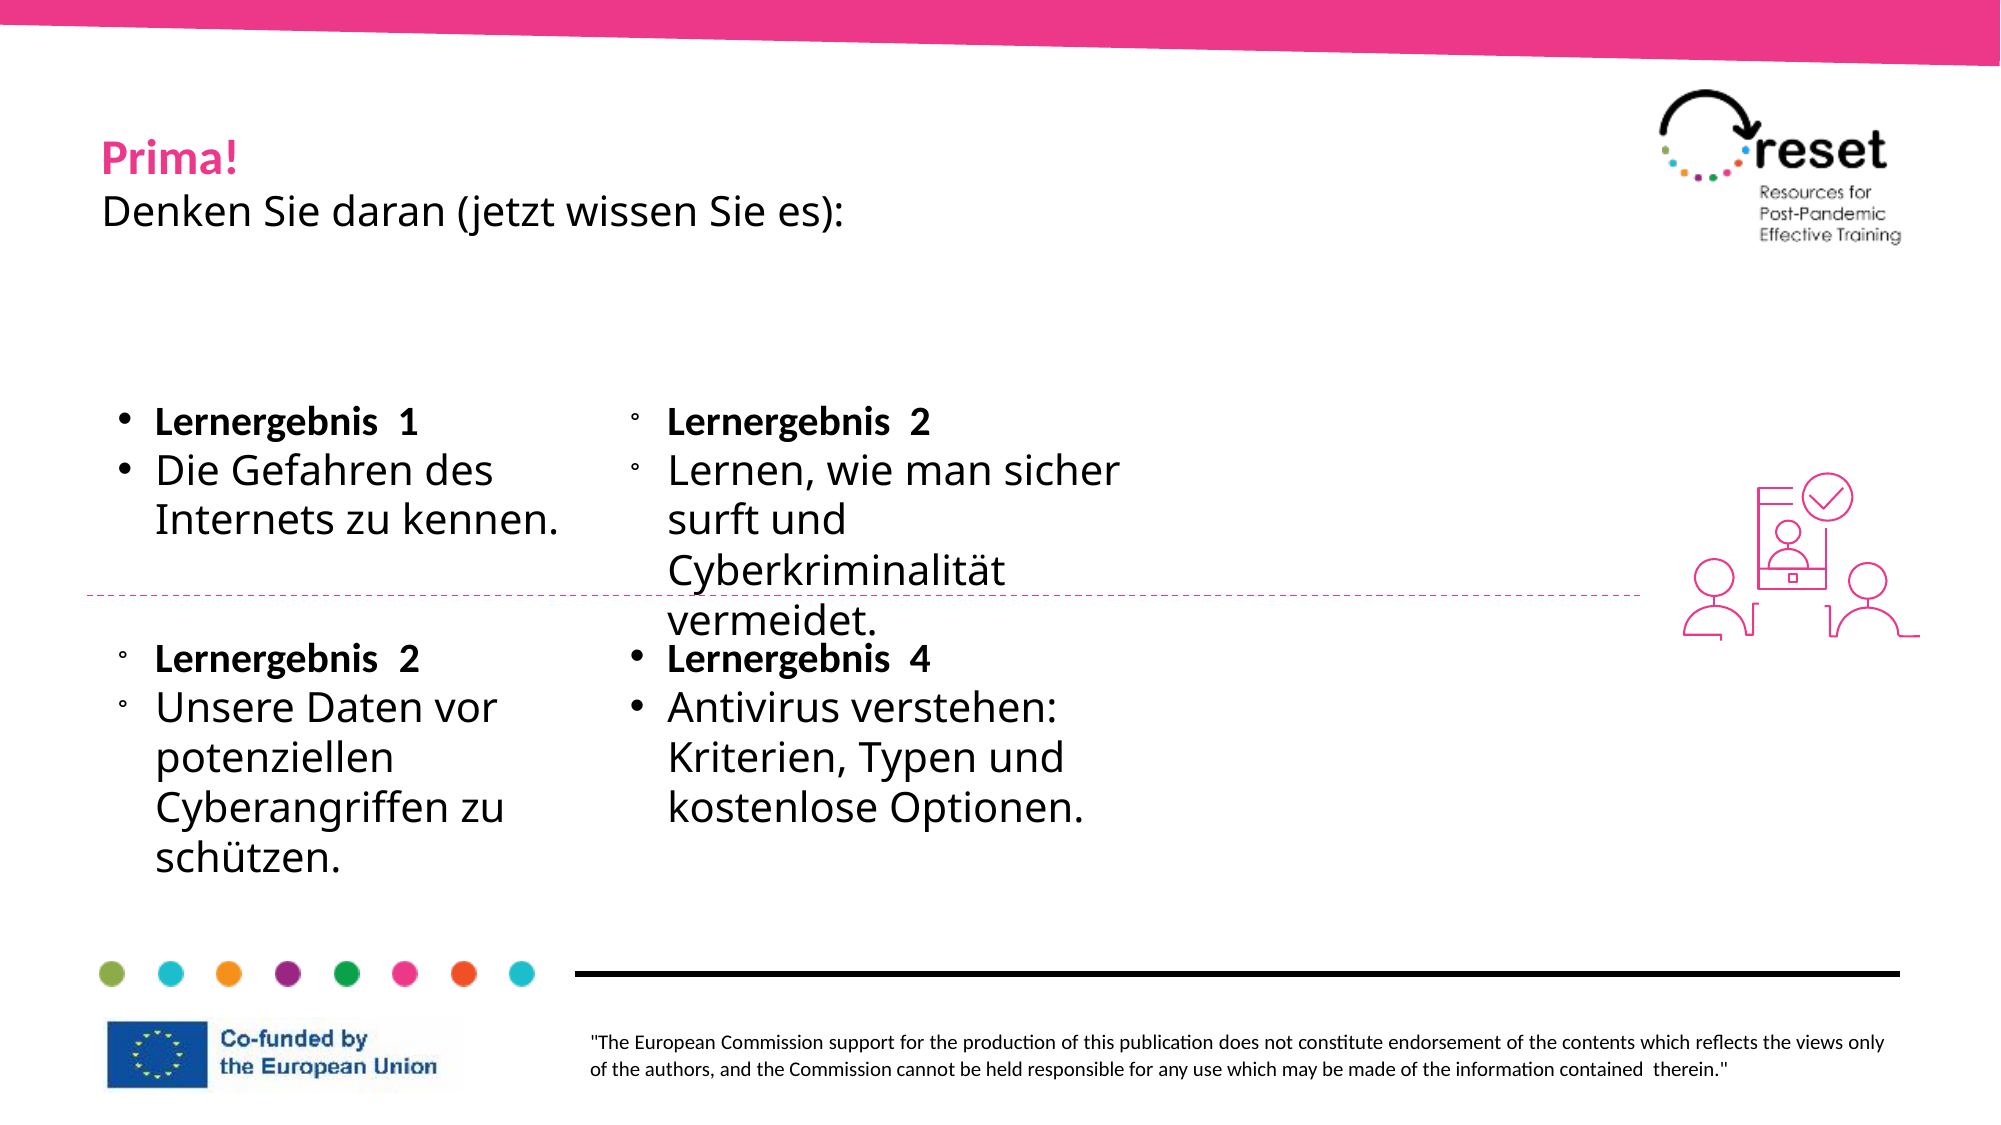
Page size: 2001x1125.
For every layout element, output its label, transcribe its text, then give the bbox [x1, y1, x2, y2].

picture [158, 961, 184, 987]
text_box Prima! Denken Sie daran (jetzt wissen Sie es): [86, 117, 1555, 243]
picture [275, 961, 301, 987]
text_box Lernergebnis 4 Antivirus verstehen: Kriterien, Typen und kostenlose Optionen. [614, 615, 1207, 763]
picture [509, 961, 535, 987]
picture [392, 961, 418, 987]
picture [334, 961, 360, 987]
picture [99, 961, 125, 987]
picture [103, 1017, 463, 1093]
picture [1650, 77, 1917, 255]
text_box Lernergebnis 1 Die Gefahren des Internets zu kennen. [102, 378, 614, 526]
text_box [1683, 473, 1920, 641]
picture [216, 961, 242, 987]
text_box Lernergebnis 2 Lernen, wie man sicher surft und Cyberkriminalität vermeidet. [614, 378, 1207, 526]
picture [451, 961, 477, 987]
text_box Lernergebnis 2 Unsere Daten vor potenziellen Cyberangriffen zu schützen. [102, 615, 614, 763]
